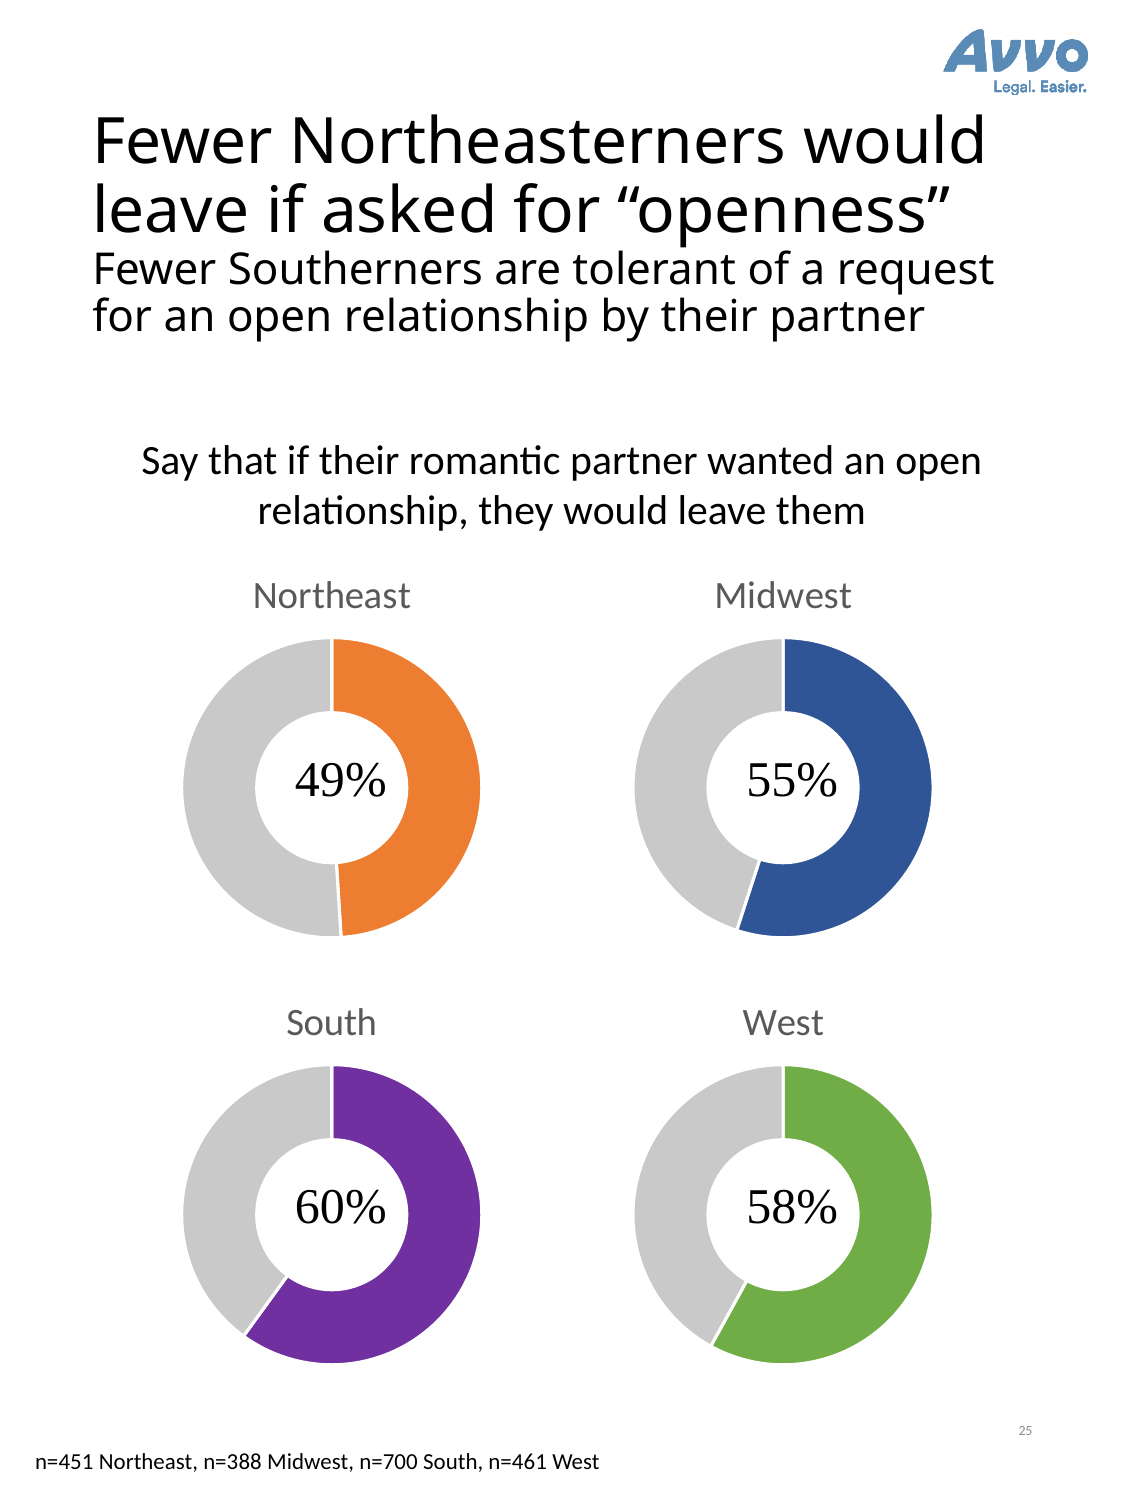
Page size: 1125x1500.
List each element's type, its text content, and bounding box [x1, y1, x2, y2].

slide_number 25 [794, 1390, 1048, 1438]
chart [46, 978, 1069, 1373]
title Fewer Northeasterners would leave if asked for “openness” Fewer Southerners are tolerant of a request for an open relationship by their partner [77, 79, 1048, 370]
chart [46, 551, 1069, 946]
text_box n=451 Northeast, n=388 Midwest, n=700 South, n=461 West [20, 1438, 1091, 1482]
text_box Say that if their romantic partner wanted an open relationship, they would leave them [63, 425, 1061, 540]
